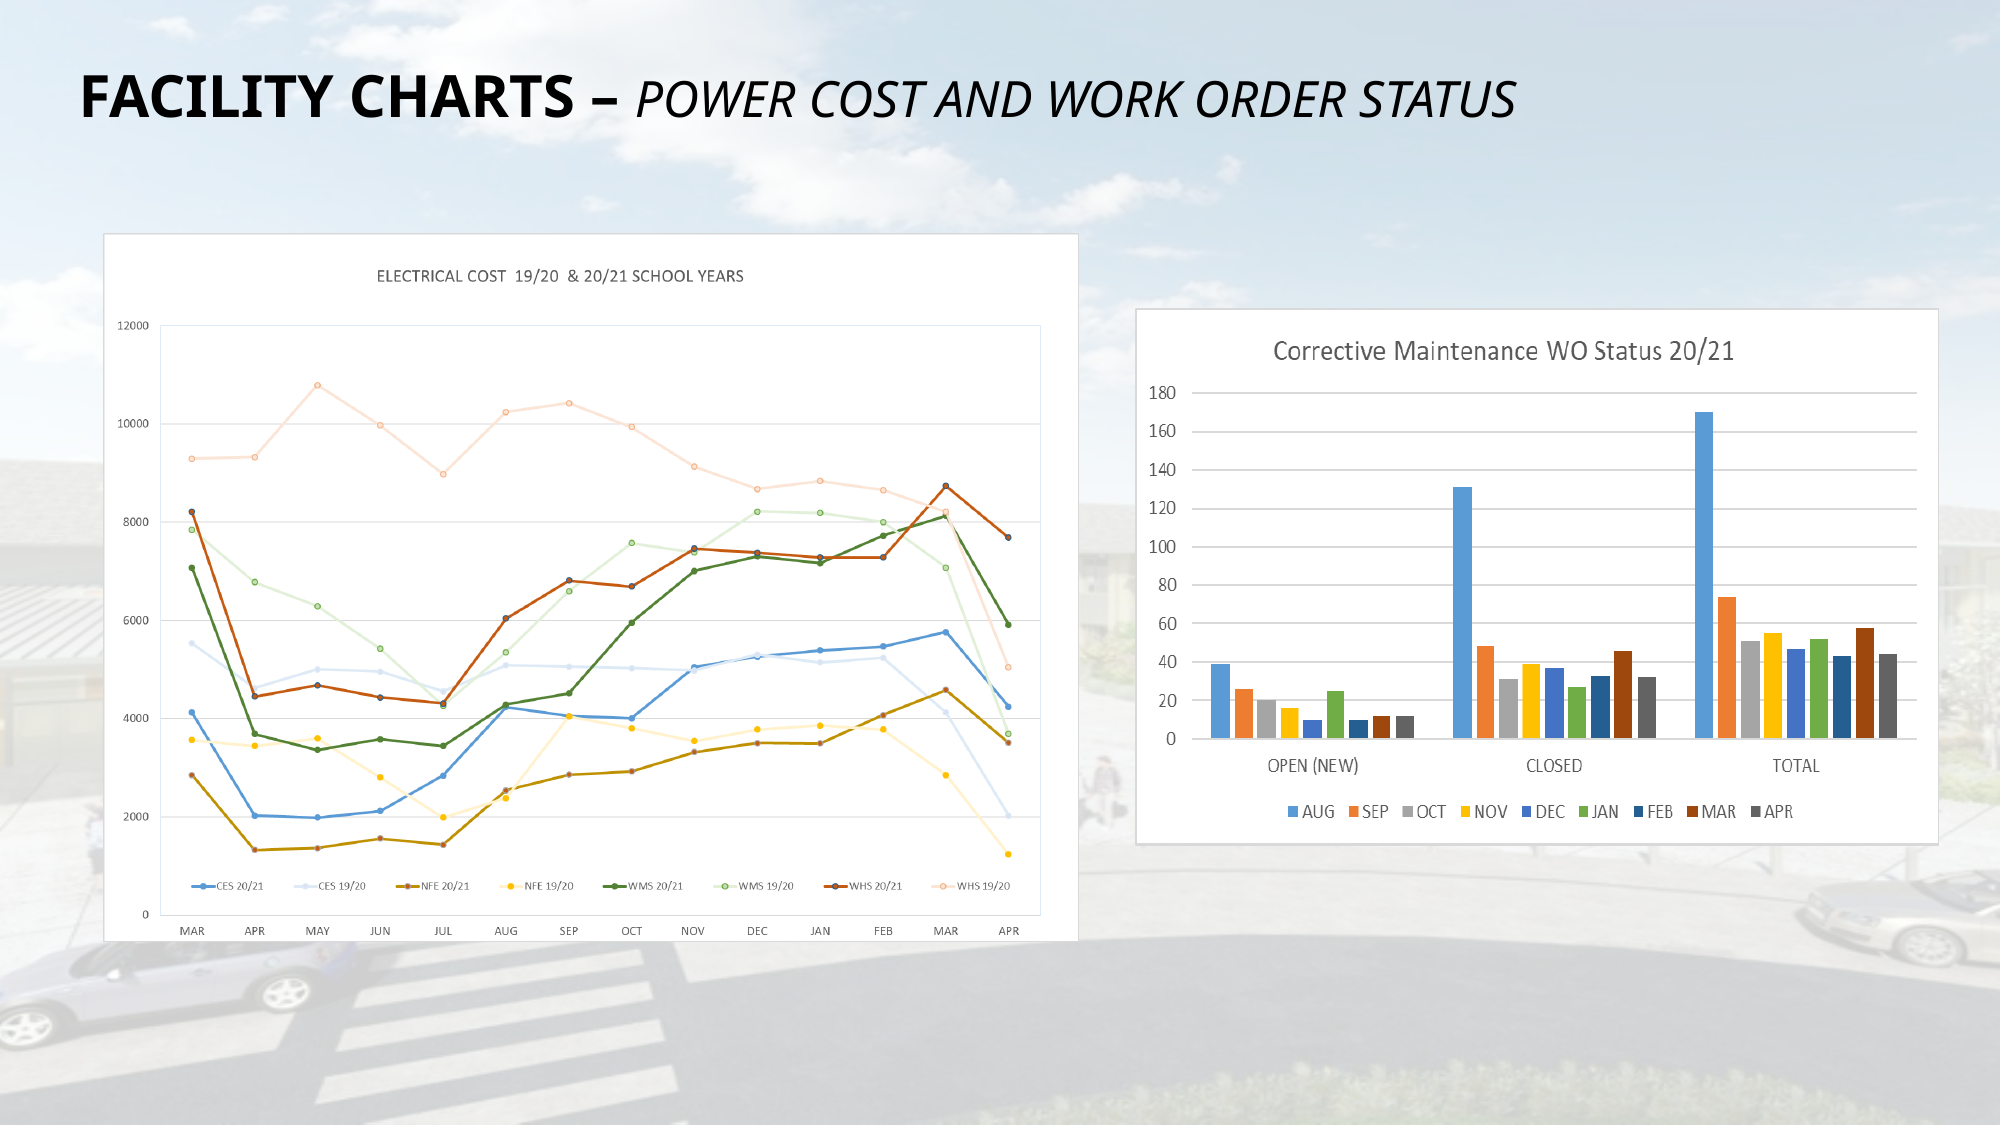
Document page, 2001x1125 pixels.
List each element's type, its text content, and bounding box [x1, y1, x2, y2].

picture [103, 233, 1079, 942]
picture [1135, 308, 1939, 846]
title FACILITY CHARTS – POWER COST AND WORK ORDER STATUS [63, 47, 1789, 150]
